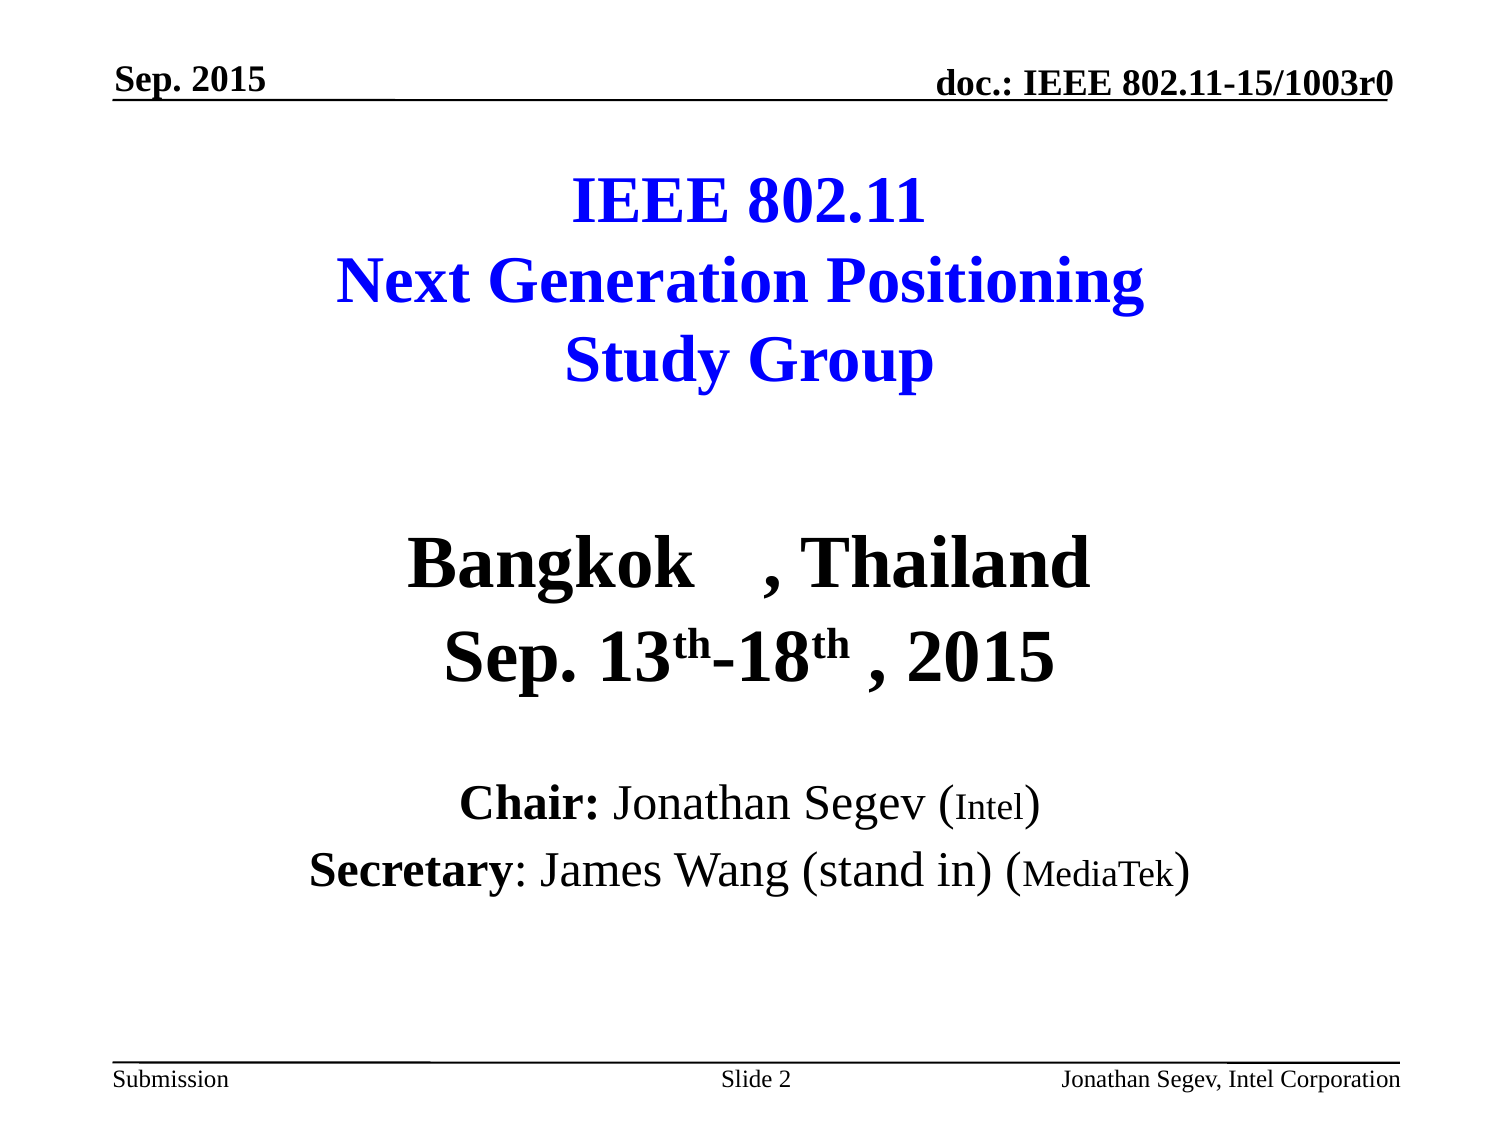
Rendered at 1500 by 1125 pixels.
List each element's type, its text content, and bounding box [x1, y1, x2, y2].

title IEEE 802.11 Next Generation Positioning Study Group [112, 129, 1388, 421]
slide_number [114, 54, 423, 100]
footer Jonathan Segev, Intel Corporation [878, 1061, 1402, 1093]
slide_number Slide 2 [712, 1061, 800, 1123]
list Bangkok , Thailand Sep. 13th-18th , 2015 Chair: Jonathan Segev (Intel) Secretary: James Wang (stand in) (MediaTek) [112, 514, 1388, 1000]
